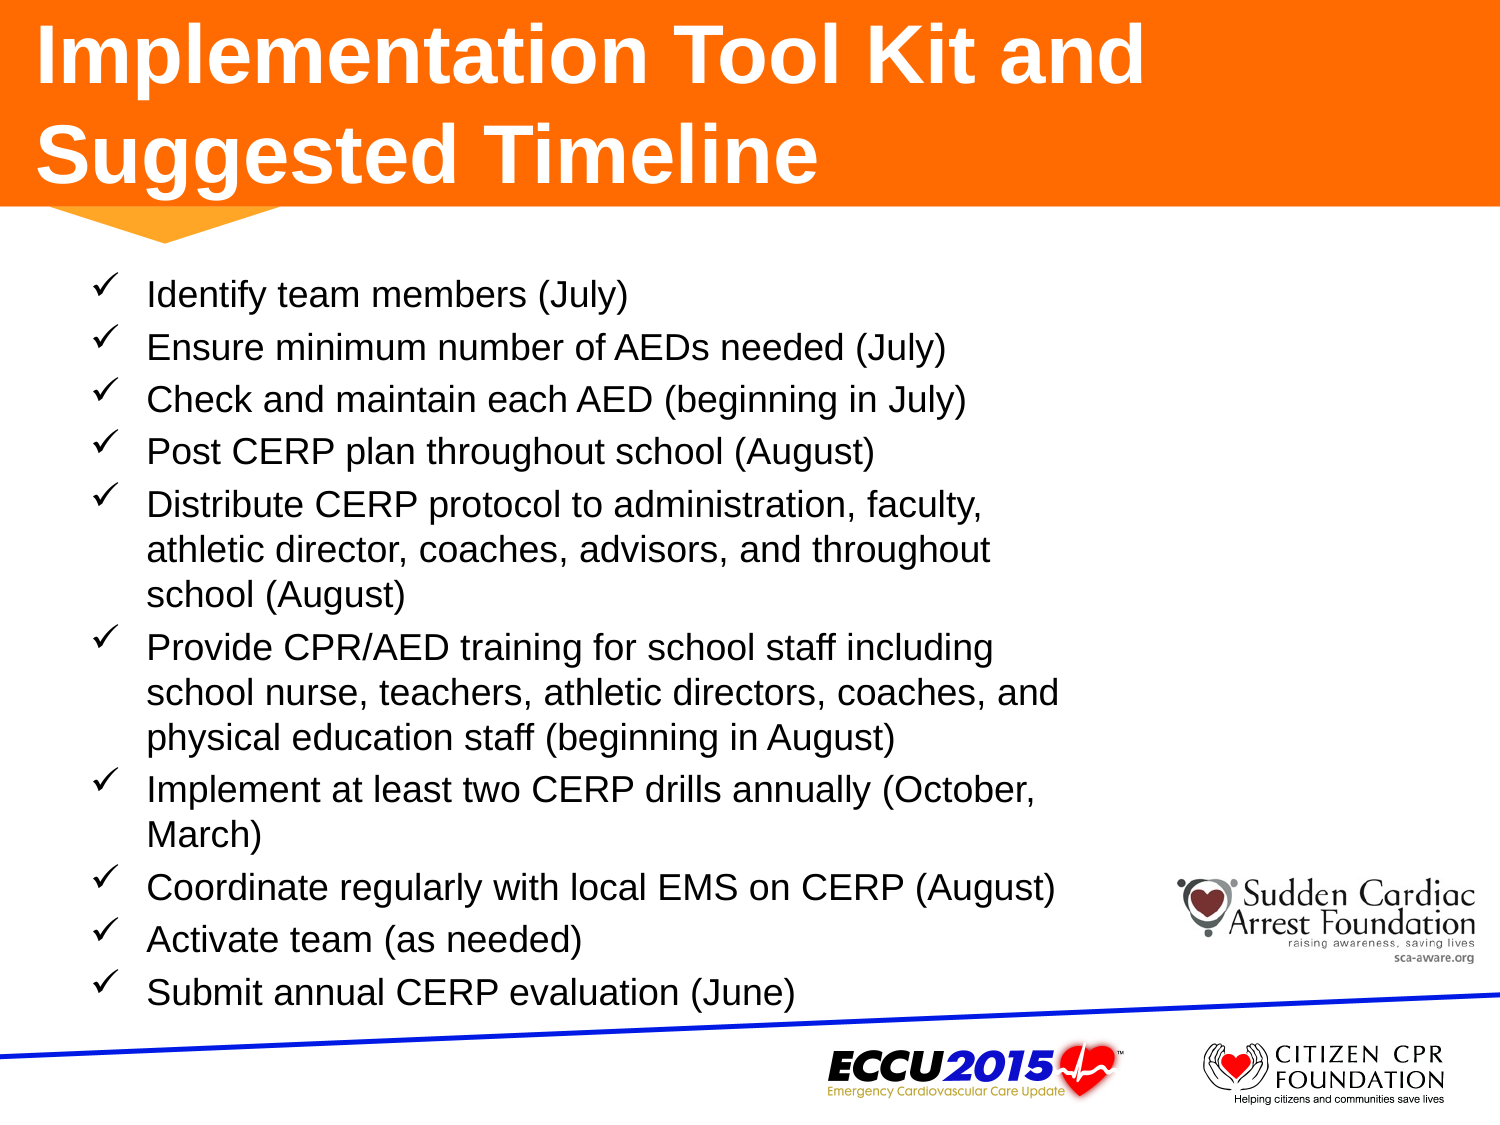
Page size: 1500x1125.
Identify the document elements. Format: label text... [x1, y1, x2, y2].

title Implementation Tool Kit and Suggested Timeline [20, 45, 1444, 156]
list Identify team members (July) Ensure minimum number of AEDs needed (July) Check and maintain each AED (beginning in July) Post CERP plan throughout school (August) Distribute CERP protocol to administration, faculty, athletic director, coaches, advisors, and throughout school (August) Provide CPR/AED training for school staff including school nurse, teachers, athletic directors, coaches, and physical education staff (beginning in August) Implement at least two CERP drills annually (October, March) Coordinate regularly with local EMS on CERP (August) Activate team (as needed) Submit annual CERP evaluation (June) [75, 262, 1092, 937]
picture [0, 0, 1500, 1125]
